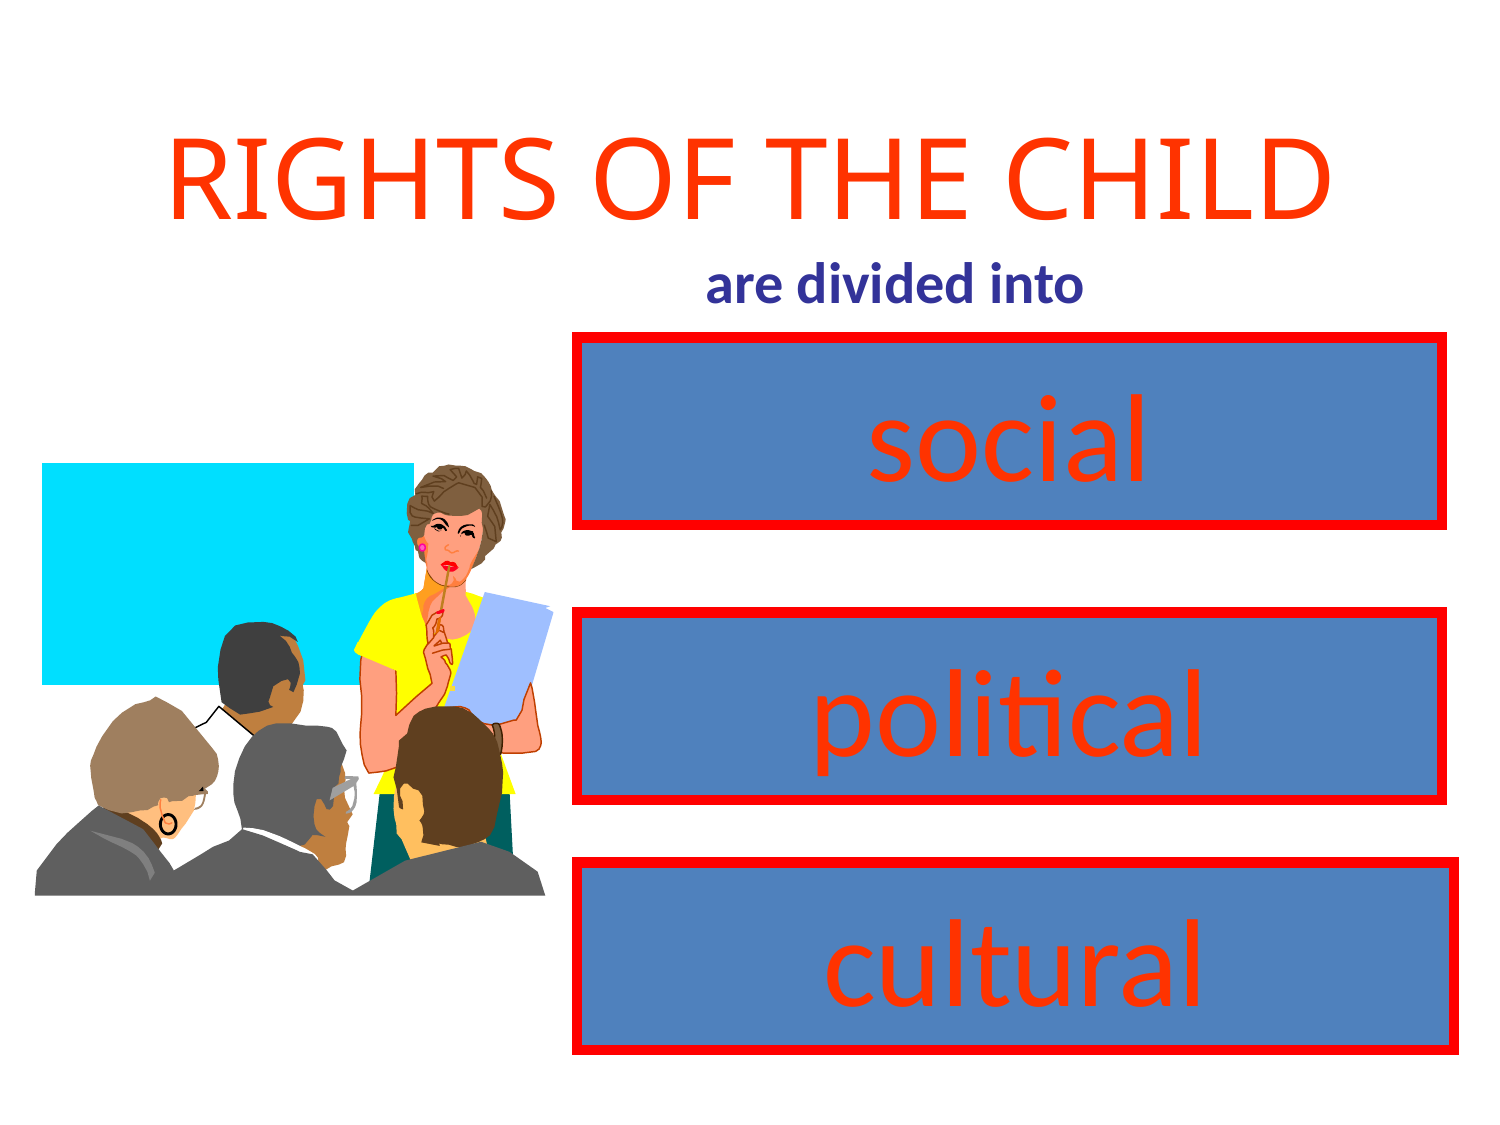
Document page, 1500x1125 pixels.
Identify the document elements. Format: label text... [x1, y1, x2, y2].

title RIGHTS OF THE CHILD [115, 99, 1385, 288]
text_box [34, 462, 554, 897]
text_box social [576, 337, 1443, 525]
text_box political [576, 612, 1443, 800]
text_box cultural [576, 862, 1454, 1050]
list are divided into [403, 237, 1388, 1075]
